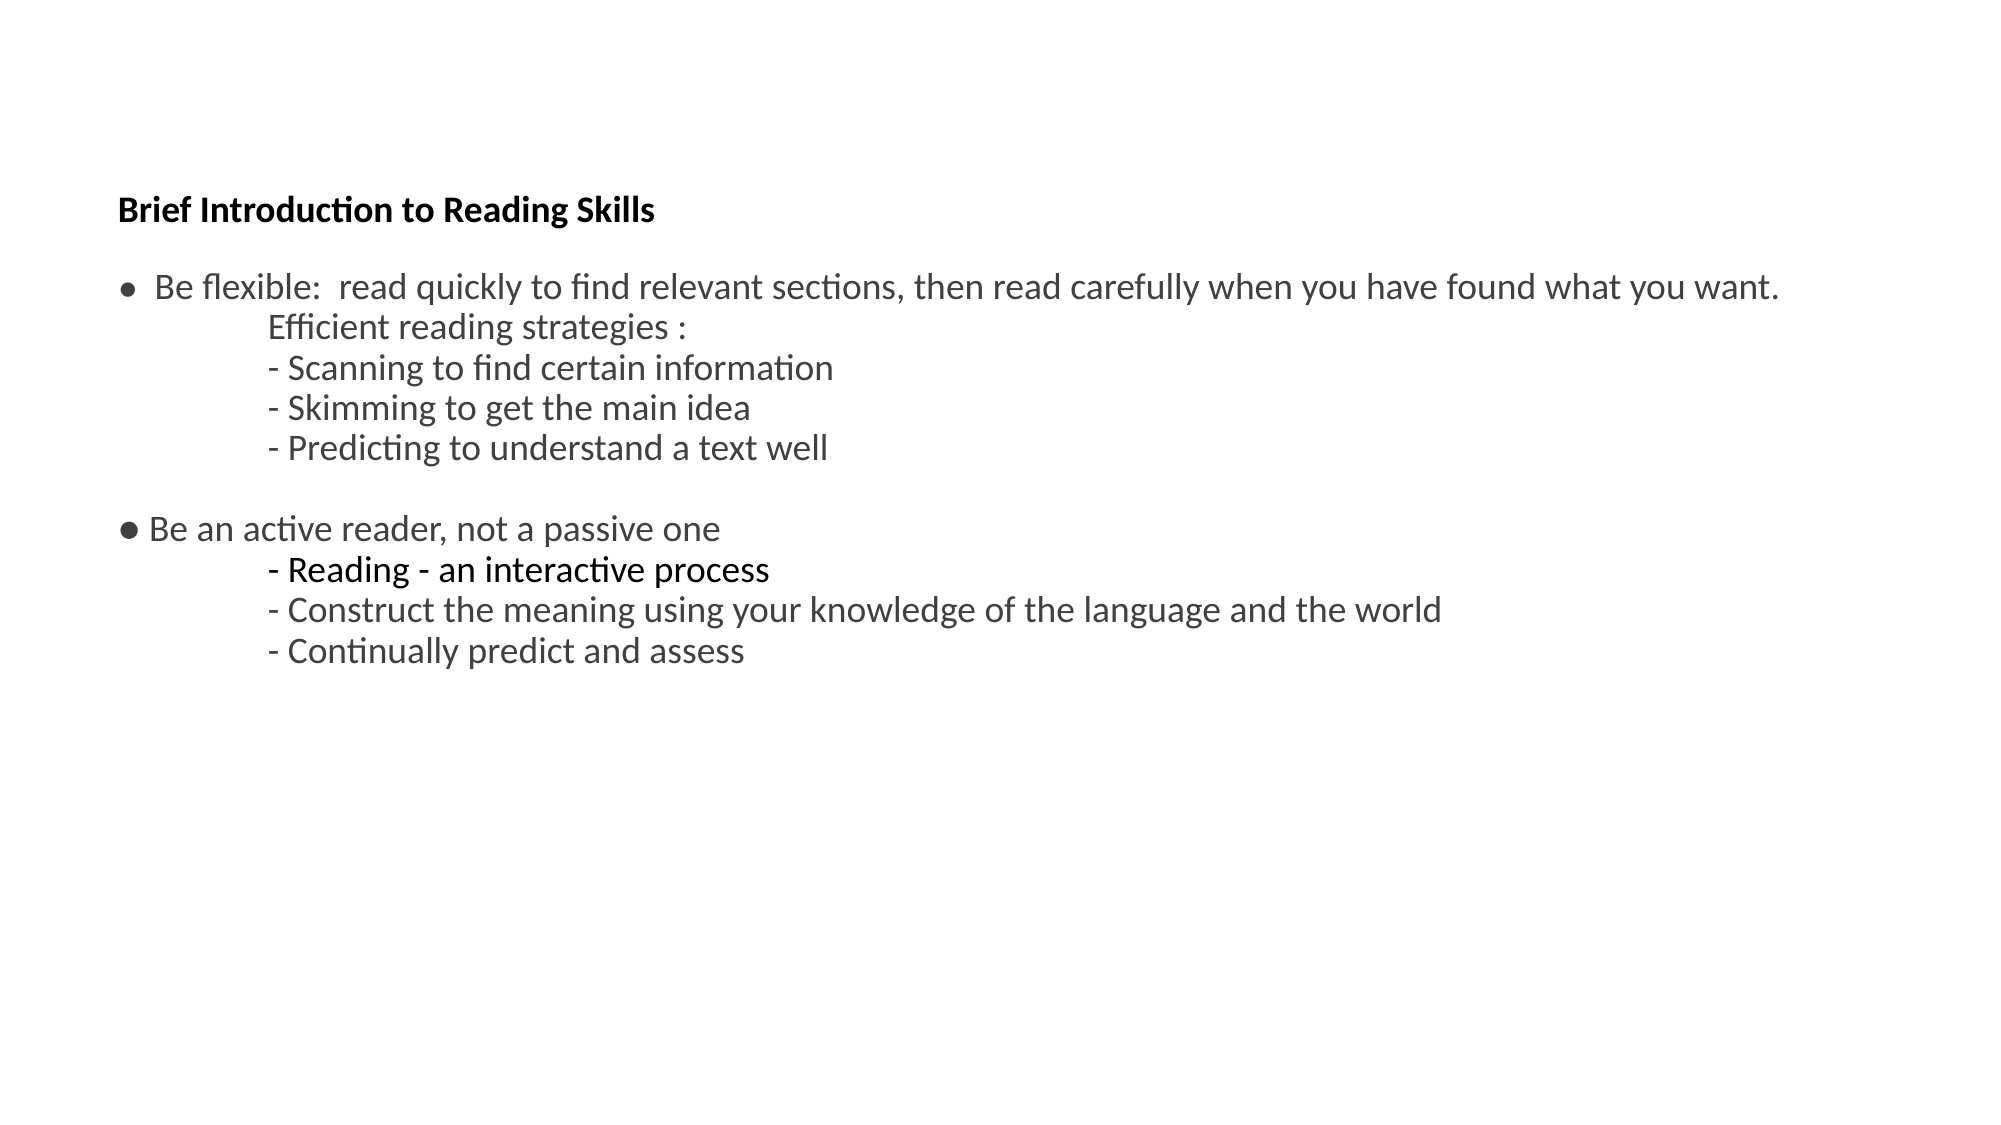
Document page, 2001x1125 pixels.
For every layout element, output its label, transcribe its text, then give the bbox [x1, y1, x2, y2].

title Brief Introduction to Reading Skills ● Be flexible: read quickly to find relevant sections, then read carefully when you have found what you want. Efficient reading strategies : - Scanning to find certain information - Skimming to get the main idea - Predicting to understand a text well ● Be an active reader, not a passive one - Reading - an interactive process - Construct the meaning using your knowledge of the language and the world - Continually predict and assess [102, 103, 1928, 835]
